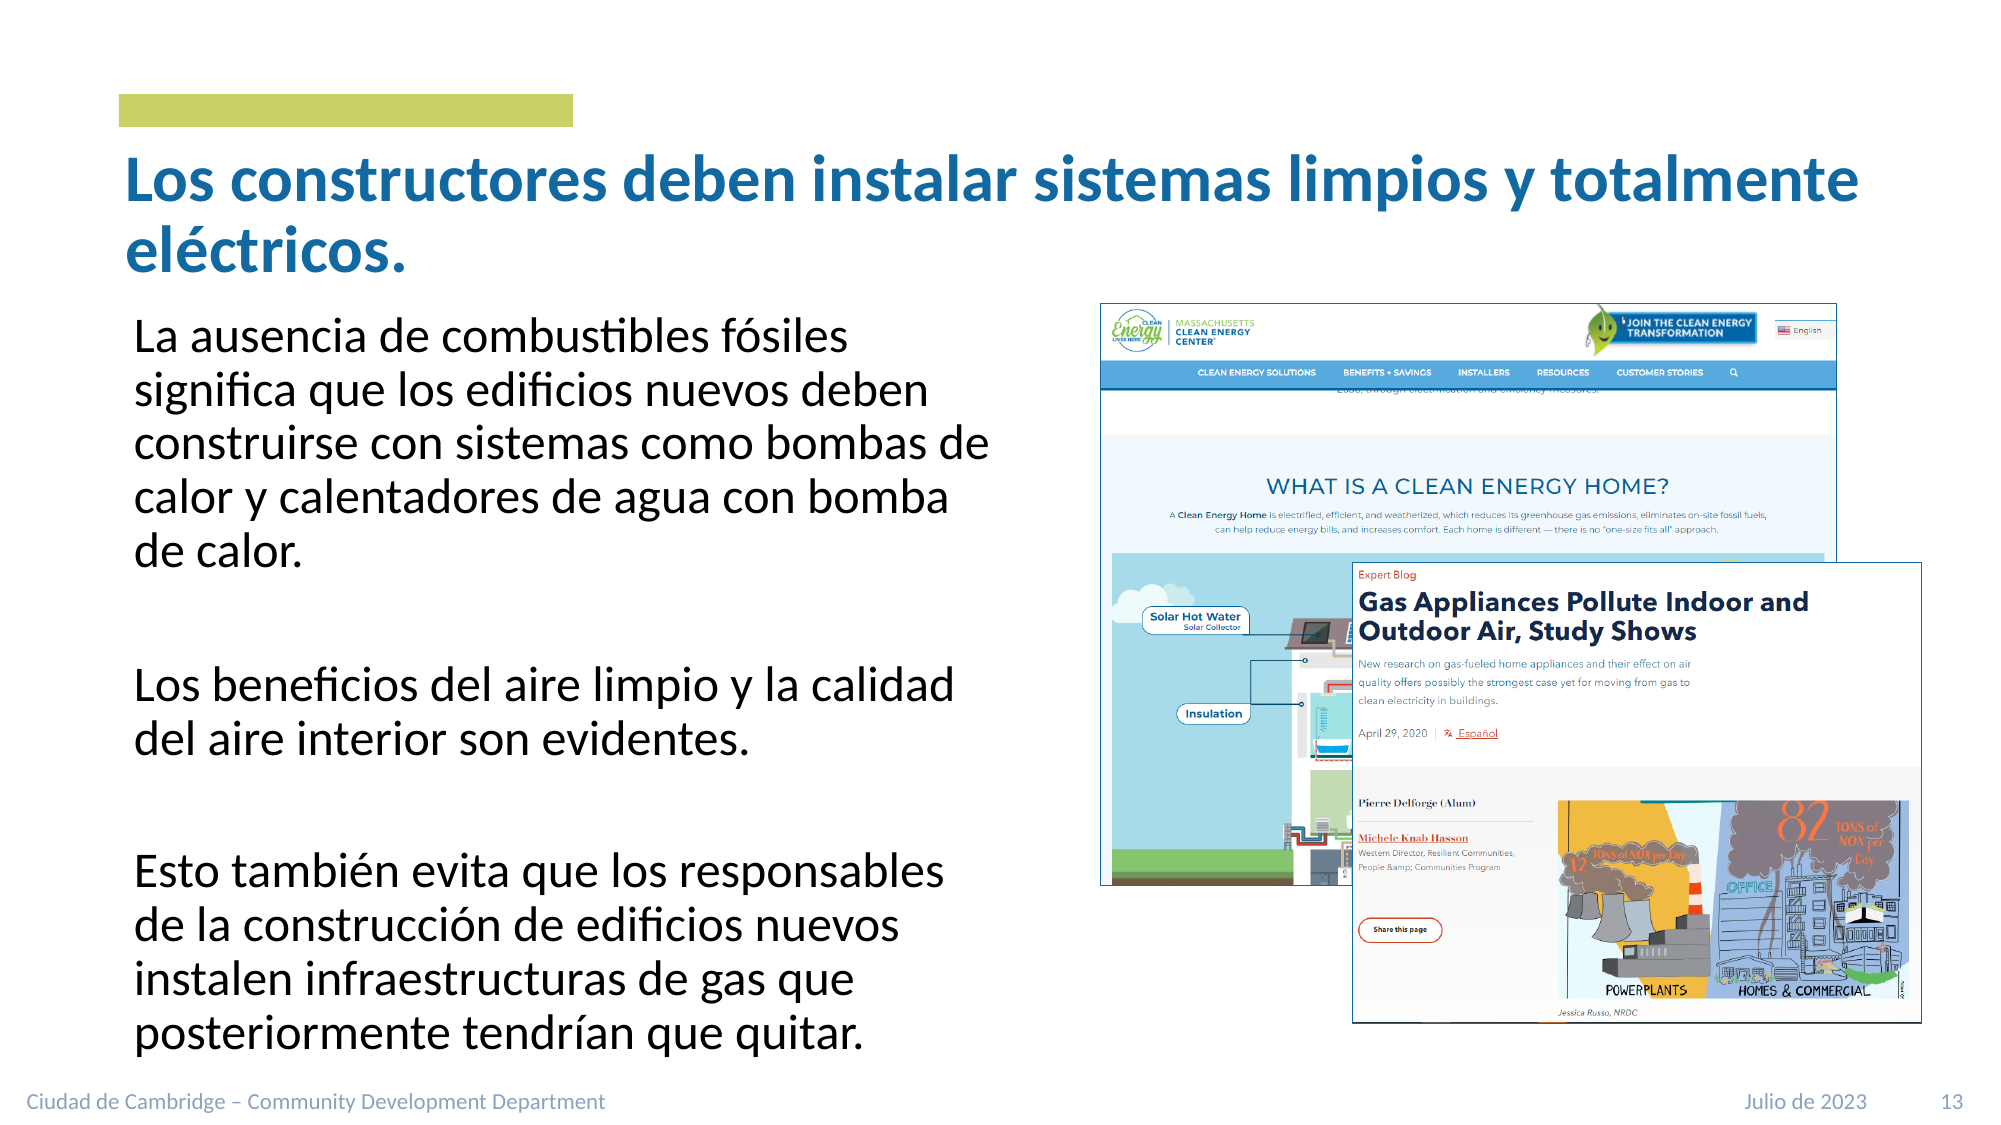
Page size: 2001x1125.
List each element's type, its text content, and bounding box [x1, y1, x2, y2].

list La ausencia de combustibles fósiles significa que los edificios nuevos deben construirse con sistemas como bombas de calor y calentadores de agua con bomba de calor. Los beneficios del aire limpio y la calidad del aire interior son evidentes. Esto también evita que los responsables de la construcción de edificios nuevos instalen infraestructuras de gas que posteriormente tendrían que quitar. [118, 301, 1016, 1058]
slide_number Julio de 2023 13 [1529, 1078, 1980, 1122]
text_box [118, 93, 574, 128]
footer Ciudad de Cambridge – Community Development Department [11, 1078, 687, 1122]
title Los constructores deben instalar sistemas limpios y totalmente eléctricos. [110, 129, 1922, 302]
picture [1100, 303, 1922, 1024]
